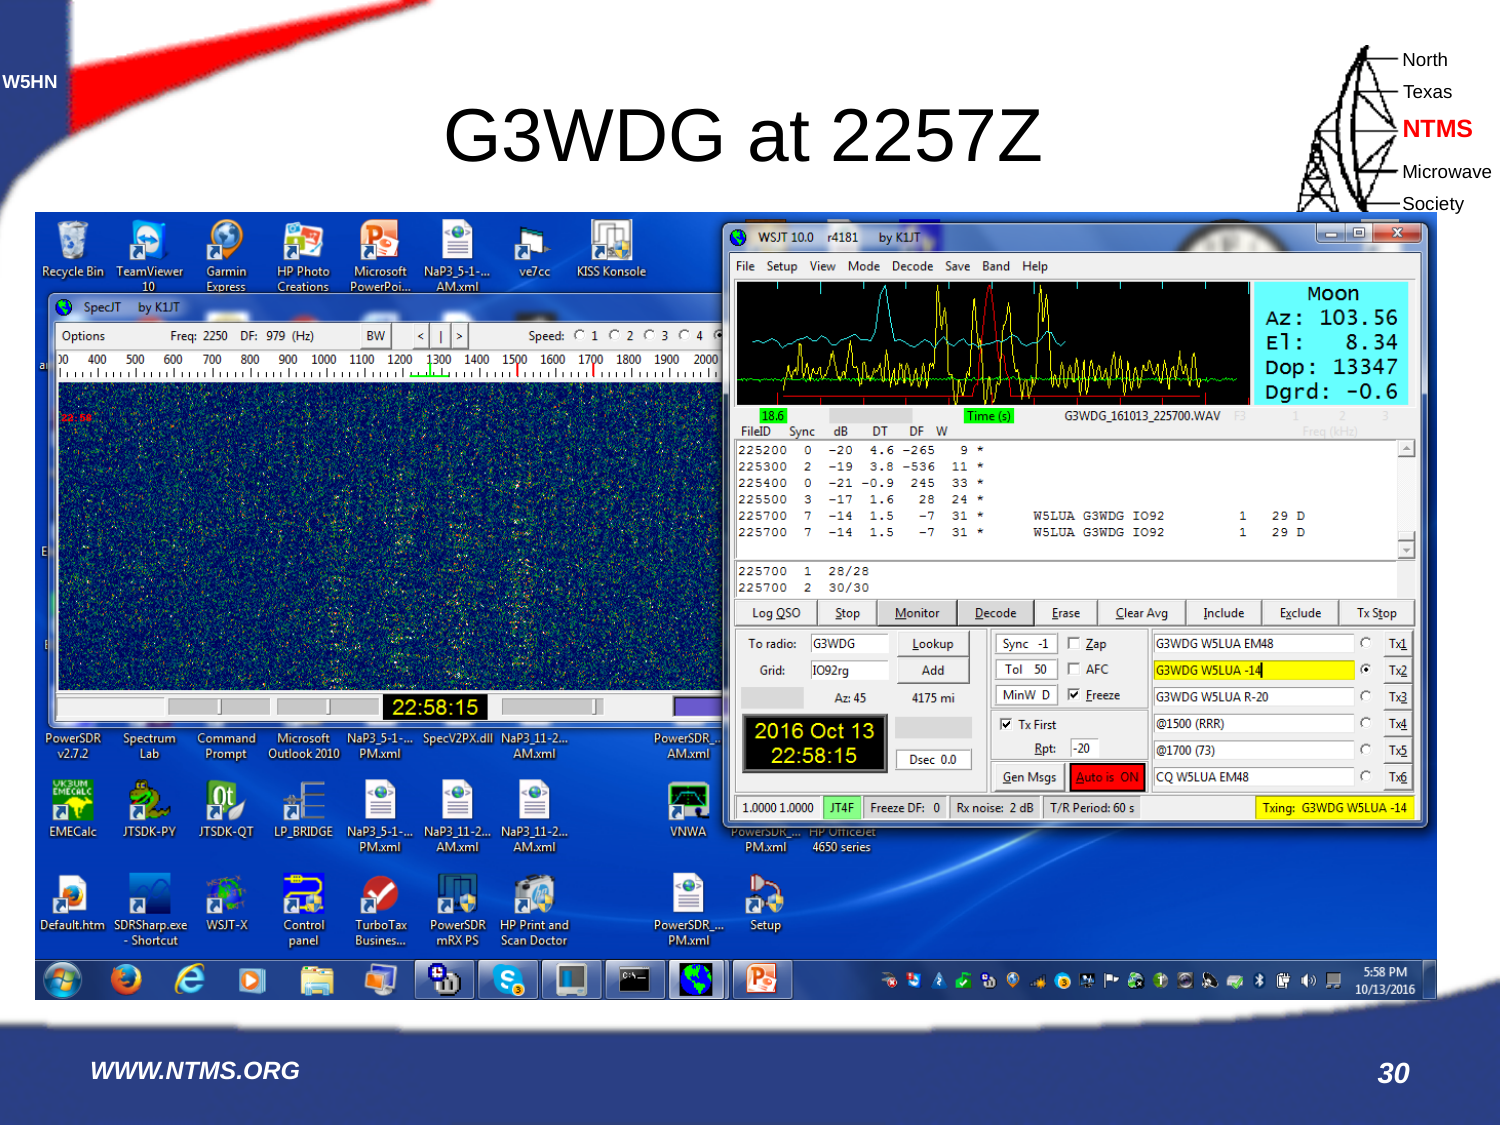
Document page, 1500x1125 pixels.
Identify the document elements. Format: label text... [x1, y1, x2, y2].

footer WWW.NTMS.ORG [74, 1046, 551, 1125]
slide_number 30 [1074, 1046, 1426, 1125]
picture [0, 0, 1500, 1125]
title G3WDG at 2257Z [212, 37, 1275, 210]
